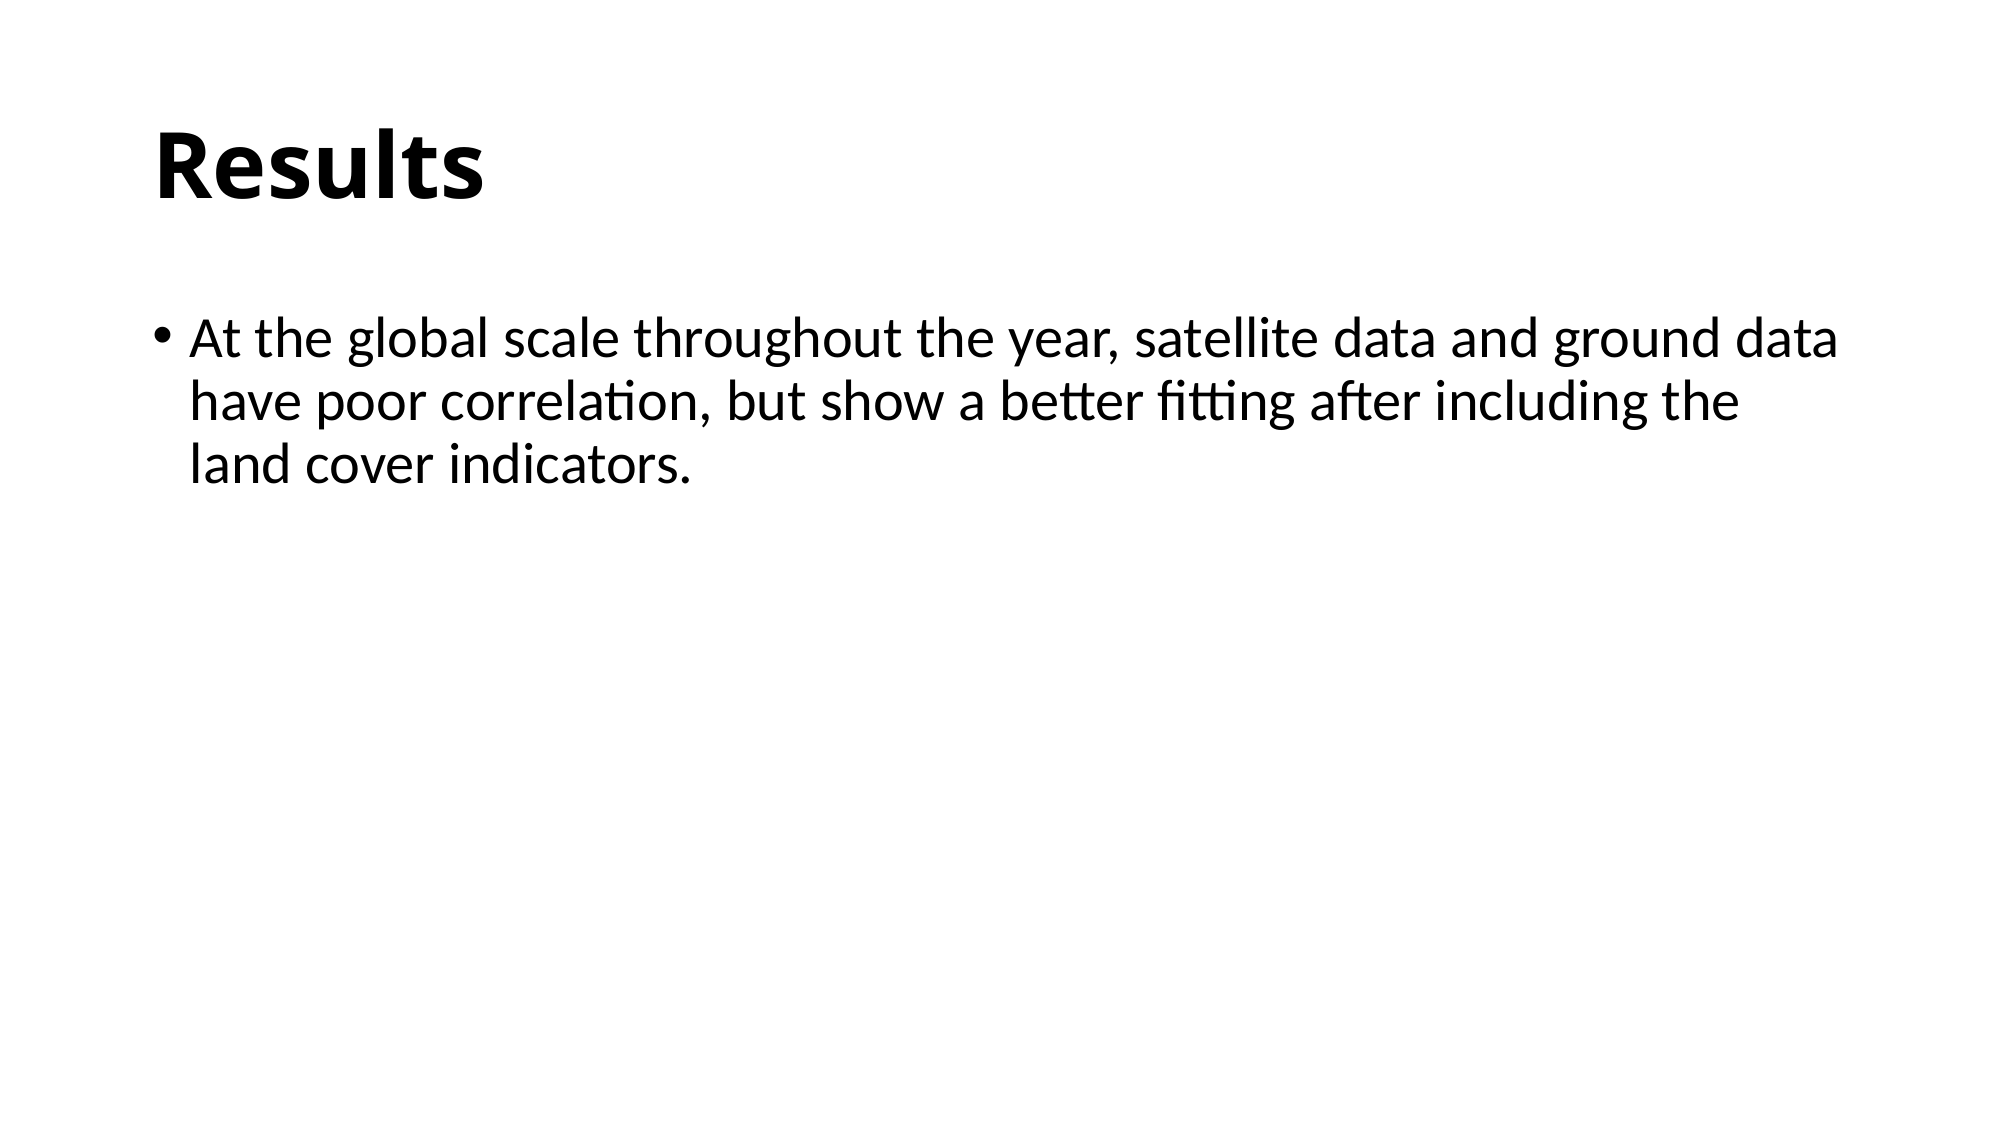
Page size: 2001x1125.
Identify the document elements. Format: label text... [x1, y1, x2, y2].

title Results [137, 59, 1863, 278]
list At the global scale throughout the year, satellite data and ground data have poor correlation, but show a better fitting after including the land cover indicators. [137, 299, 1863, 1014]
